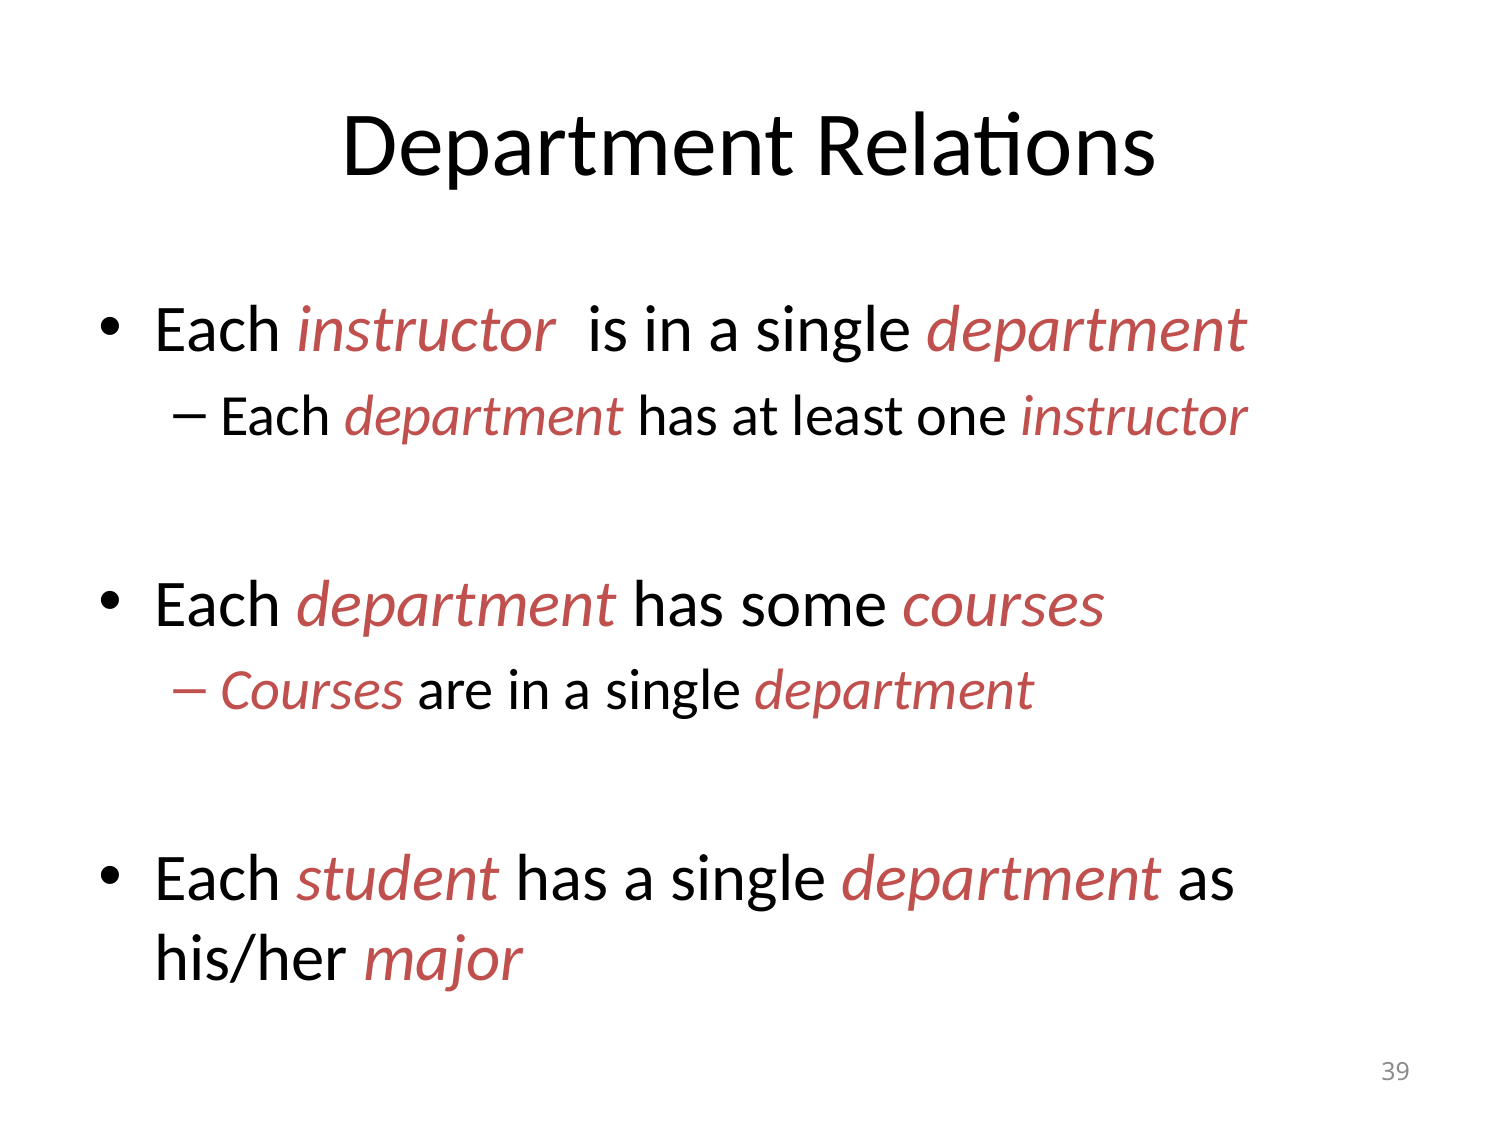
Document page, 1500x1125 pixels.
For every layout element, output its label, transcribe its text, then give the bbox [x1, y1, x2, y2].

list Each instructor is in a single department Each department has at least one instructor Each department has some courses Courses are in a single department Each student has a single department as his/her major [83, 229, 1421, 1030]
slide_number 39 [1074, 1042, 1425, 1103]
title Department Relations [75, 45, 1425, 233]
